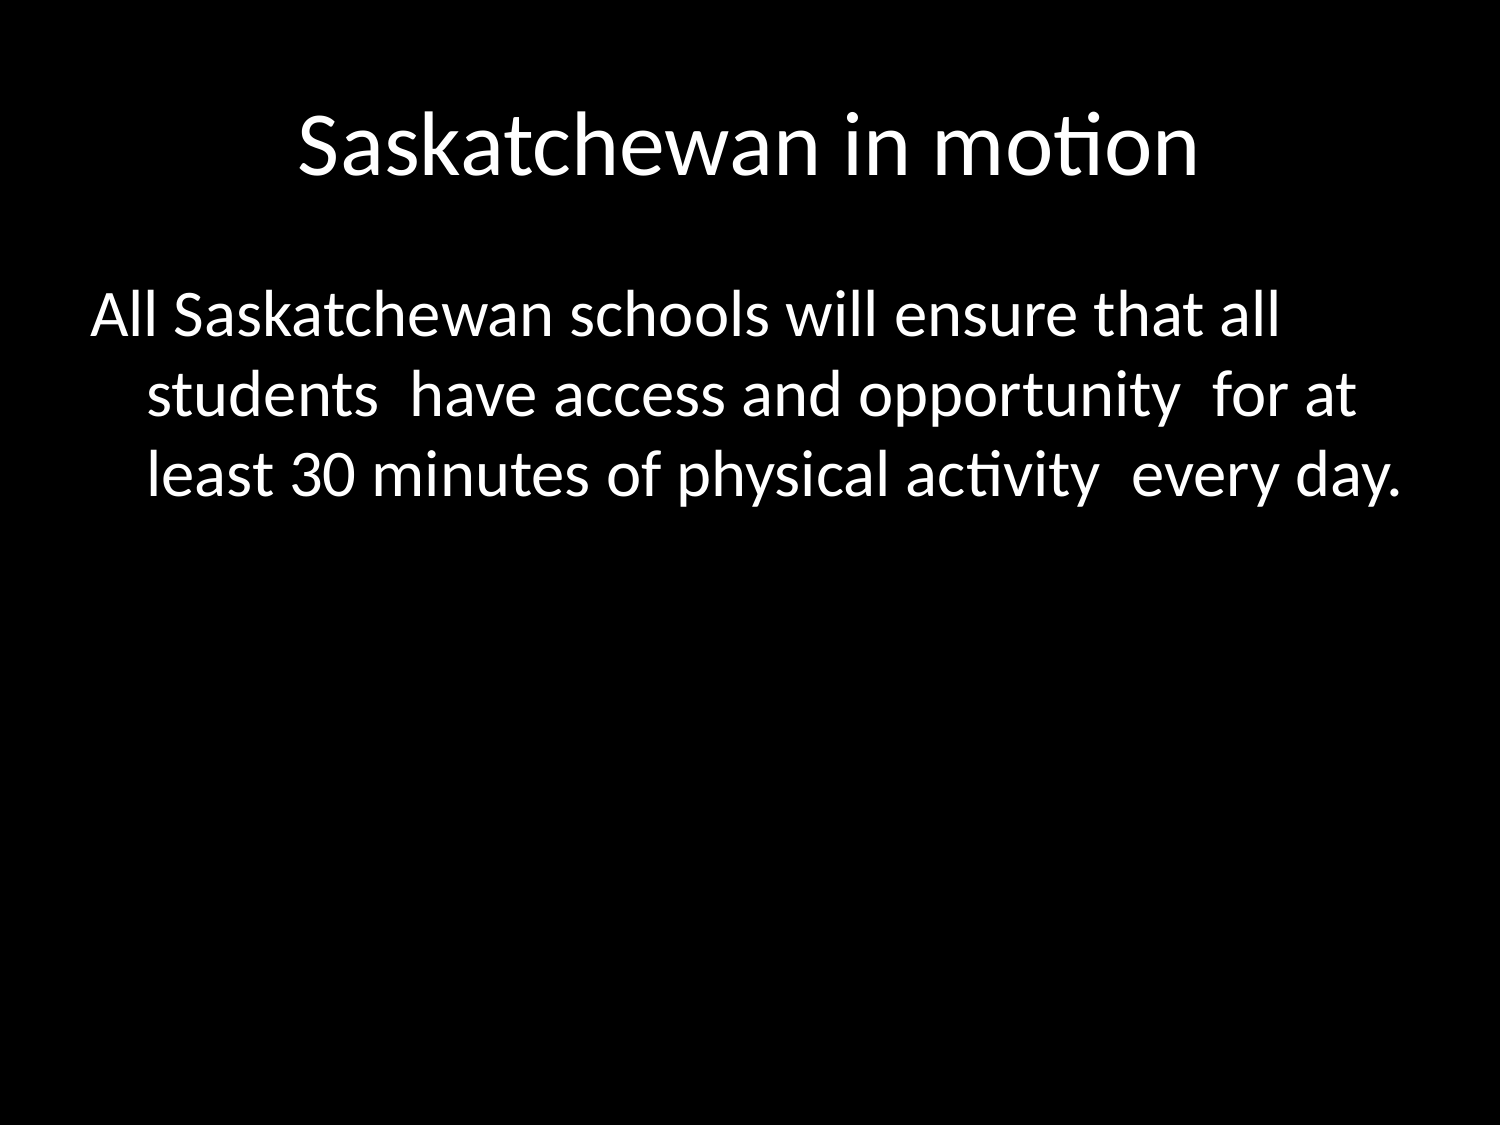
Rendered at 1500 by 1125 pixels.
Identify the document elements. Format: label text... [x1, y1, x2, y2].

list All Saskatchewan schools will ensure that all students have access and opportunity for at least 30 minutes of physical activity every day. [75, 262, 1425, 1005]
title Saskatchewan in motion [75, 45, 1425, 233]
